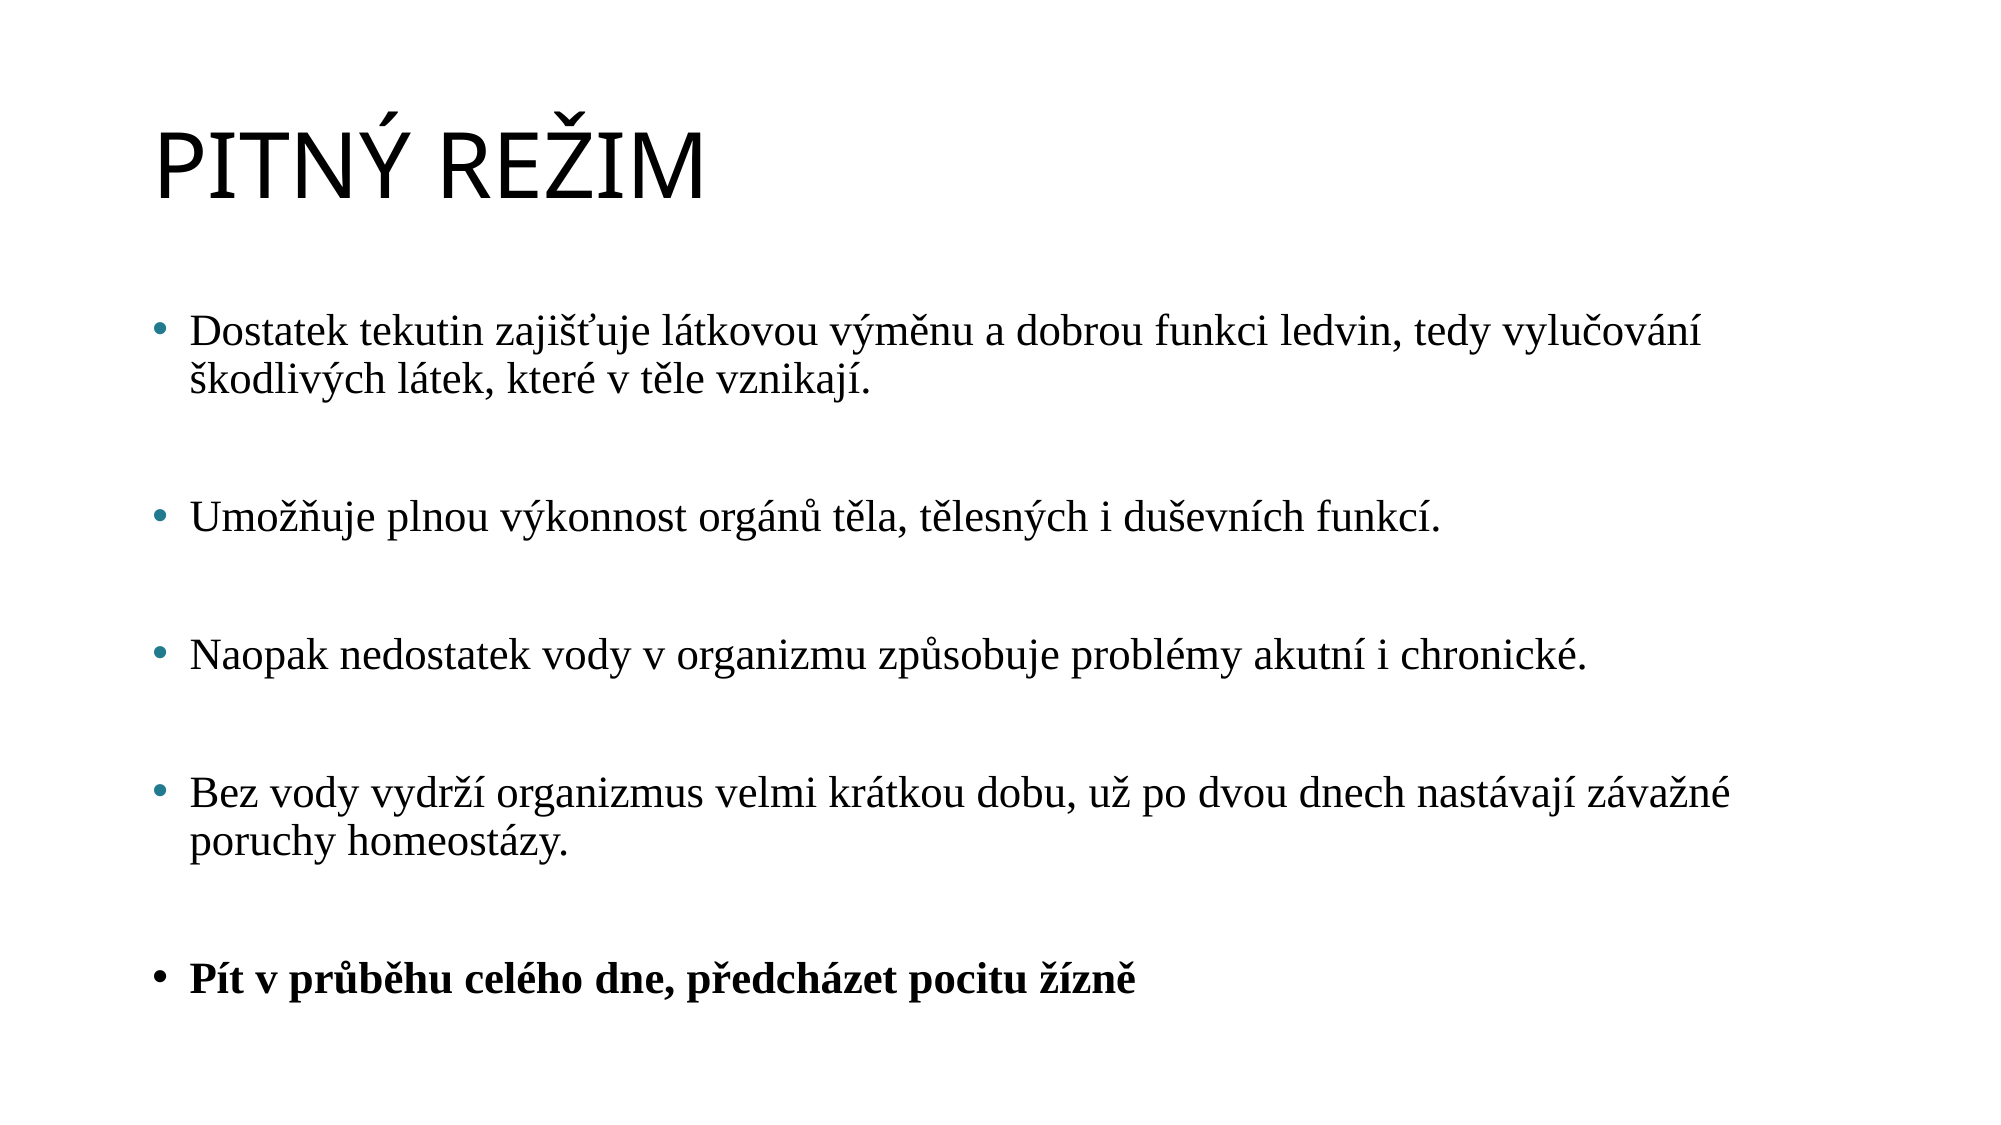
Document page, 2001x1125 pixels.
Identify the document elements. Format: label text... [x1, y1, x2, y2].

list Dostatek tekutin zajišťuje látkovou výměnu a dobrou funkci ledvin, tedy vylučování škodlivých látek, které v těle vznikají. Umožňuje plnou výkonnost orgánů těla, tělesných i duševních funkcí. Naopak nedostatek vody v organizmu způsobuje problémy akutní i chronické. Bez vody vydrží organizmus velmi krátkou dobu, už po dvou dnech nastávají závažné poruchy homeostázy. Pít v průběhu celého dne, předcházet pocitu žízně [137, 299, 1863, 1014]
title PITNÝ REŽIM [137, 59, 1863, 278]
